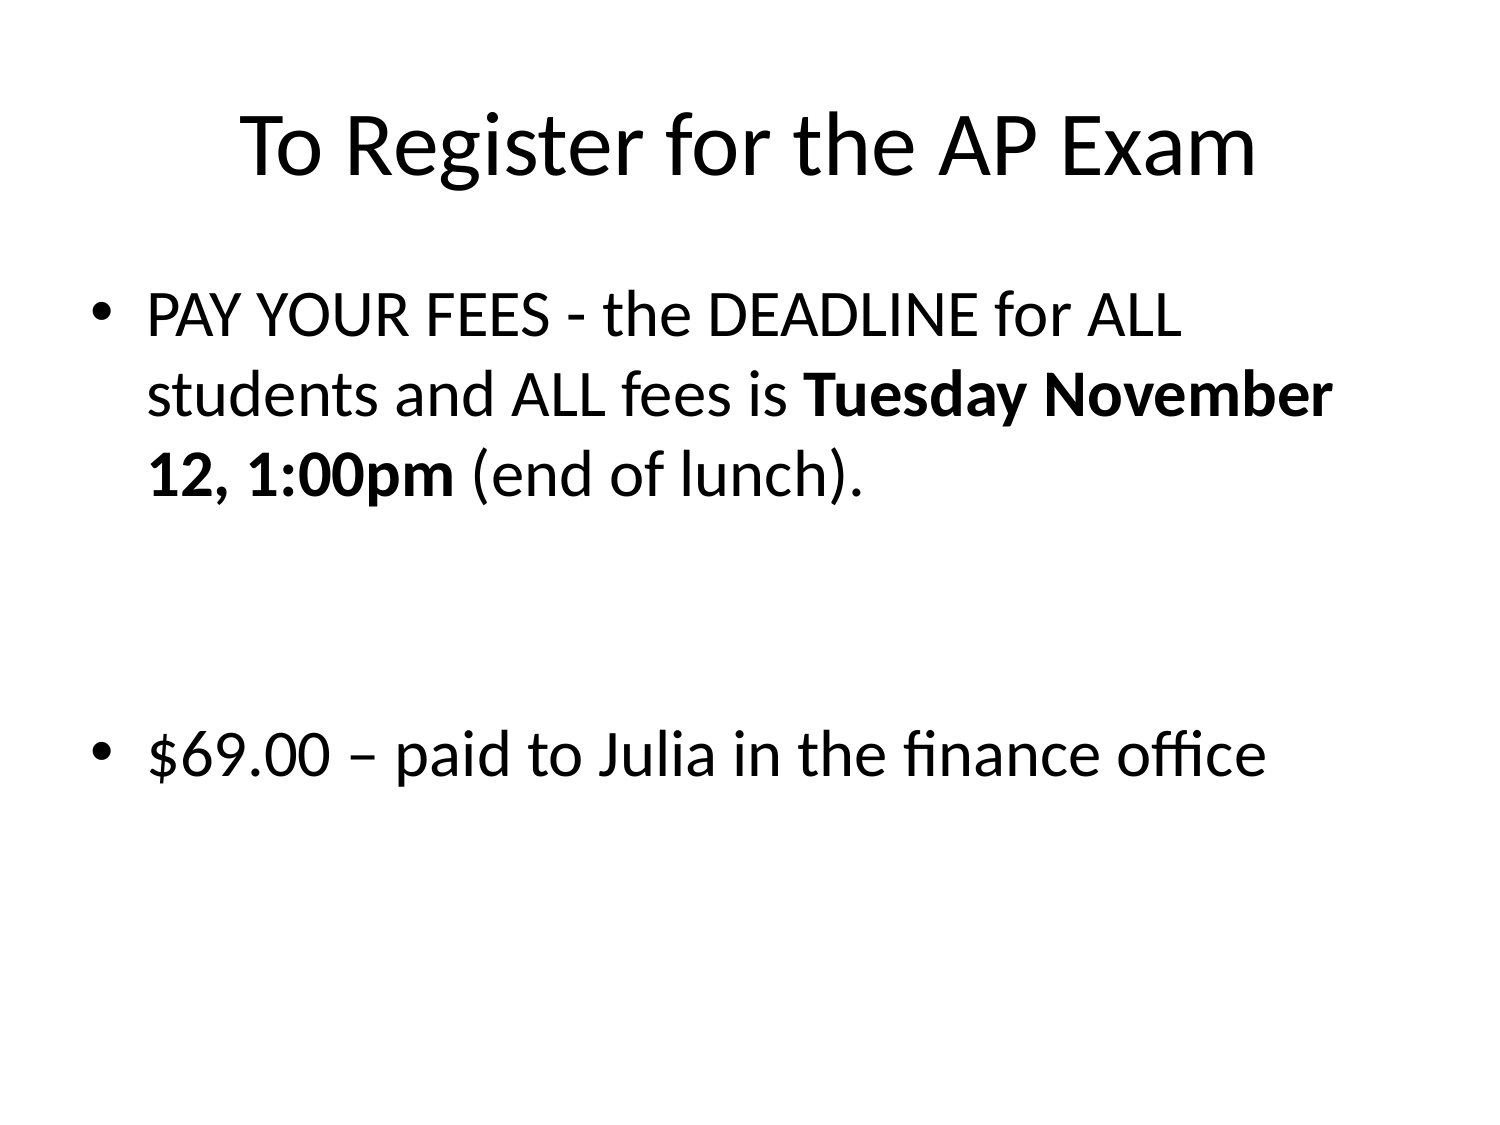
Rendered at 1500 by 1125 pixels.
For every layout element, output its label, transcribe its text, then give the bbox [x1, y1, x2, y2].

list PAY YOUR FEES - the DEADLINE for ALL students and ALL fees is Tuesday November 12, 1:00pm (end of lunch). $69.00 – paid to Julia in the finance office [75, 262, 1425, 1005]
title To Register for the AP Exam [75, 45, 1425, 233]
